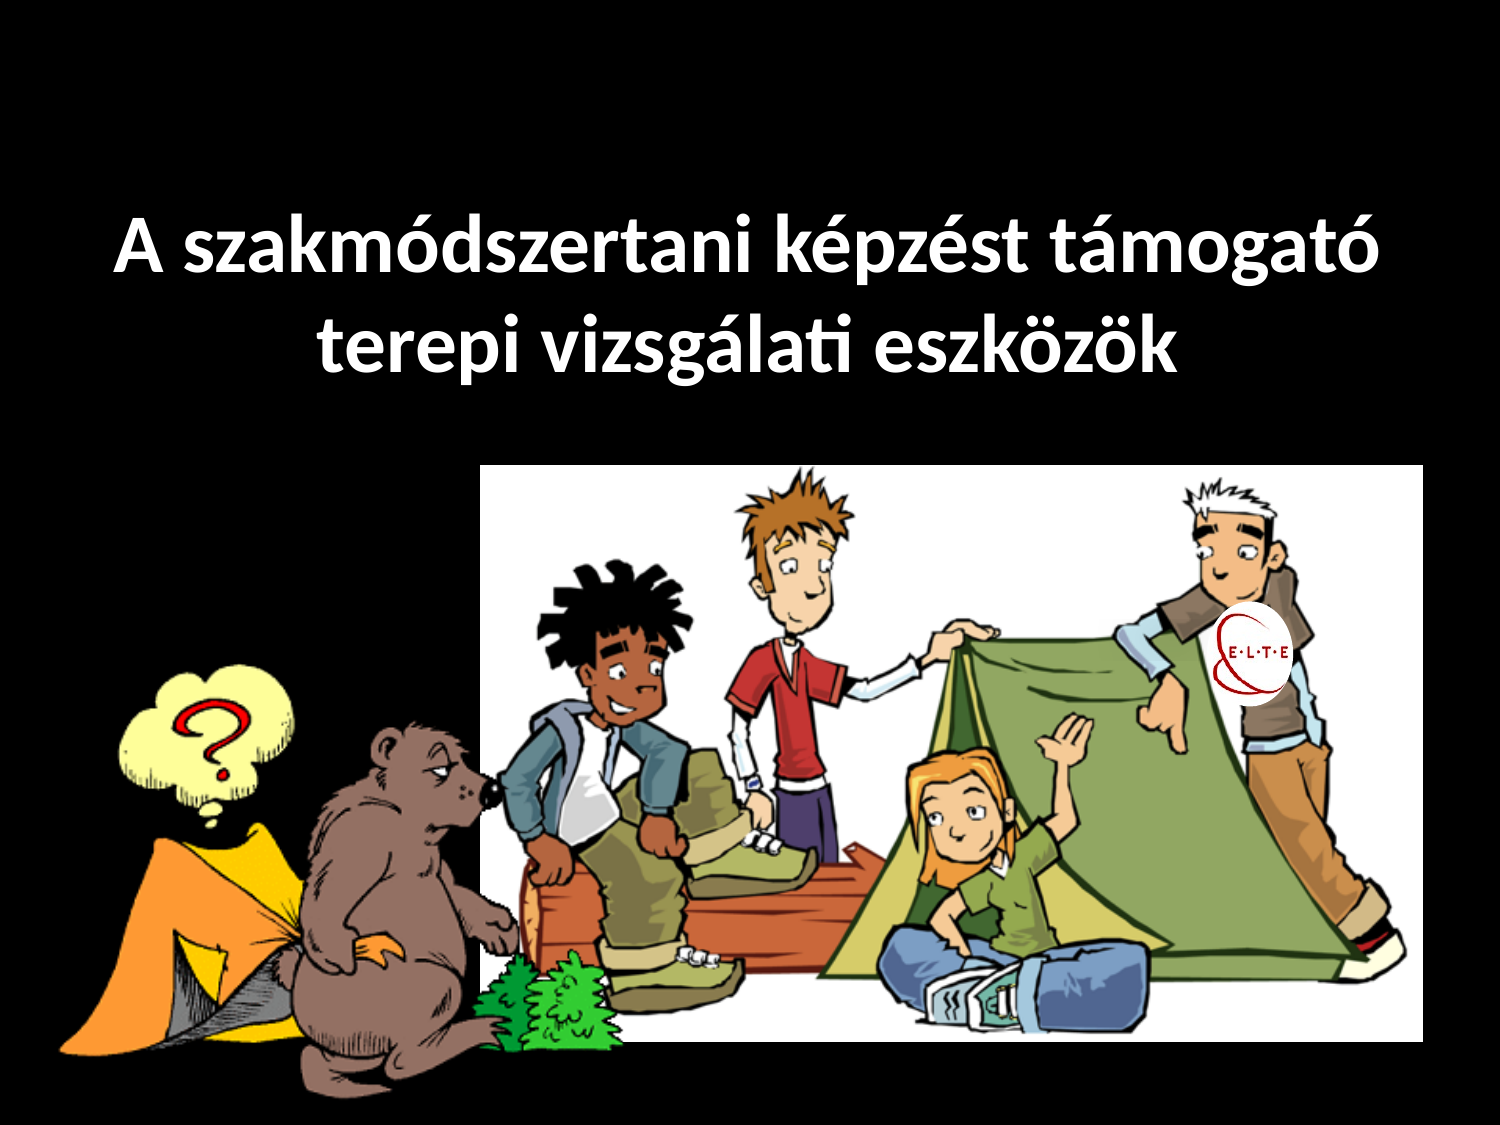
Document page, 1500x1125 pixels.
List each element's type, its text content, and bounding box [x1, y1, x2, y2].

title A szakmódszertani képzést támogató terepi vizsgálati eszközök [72, 195, 1423, 383]
picture [54, 465, 1424, 1108]
